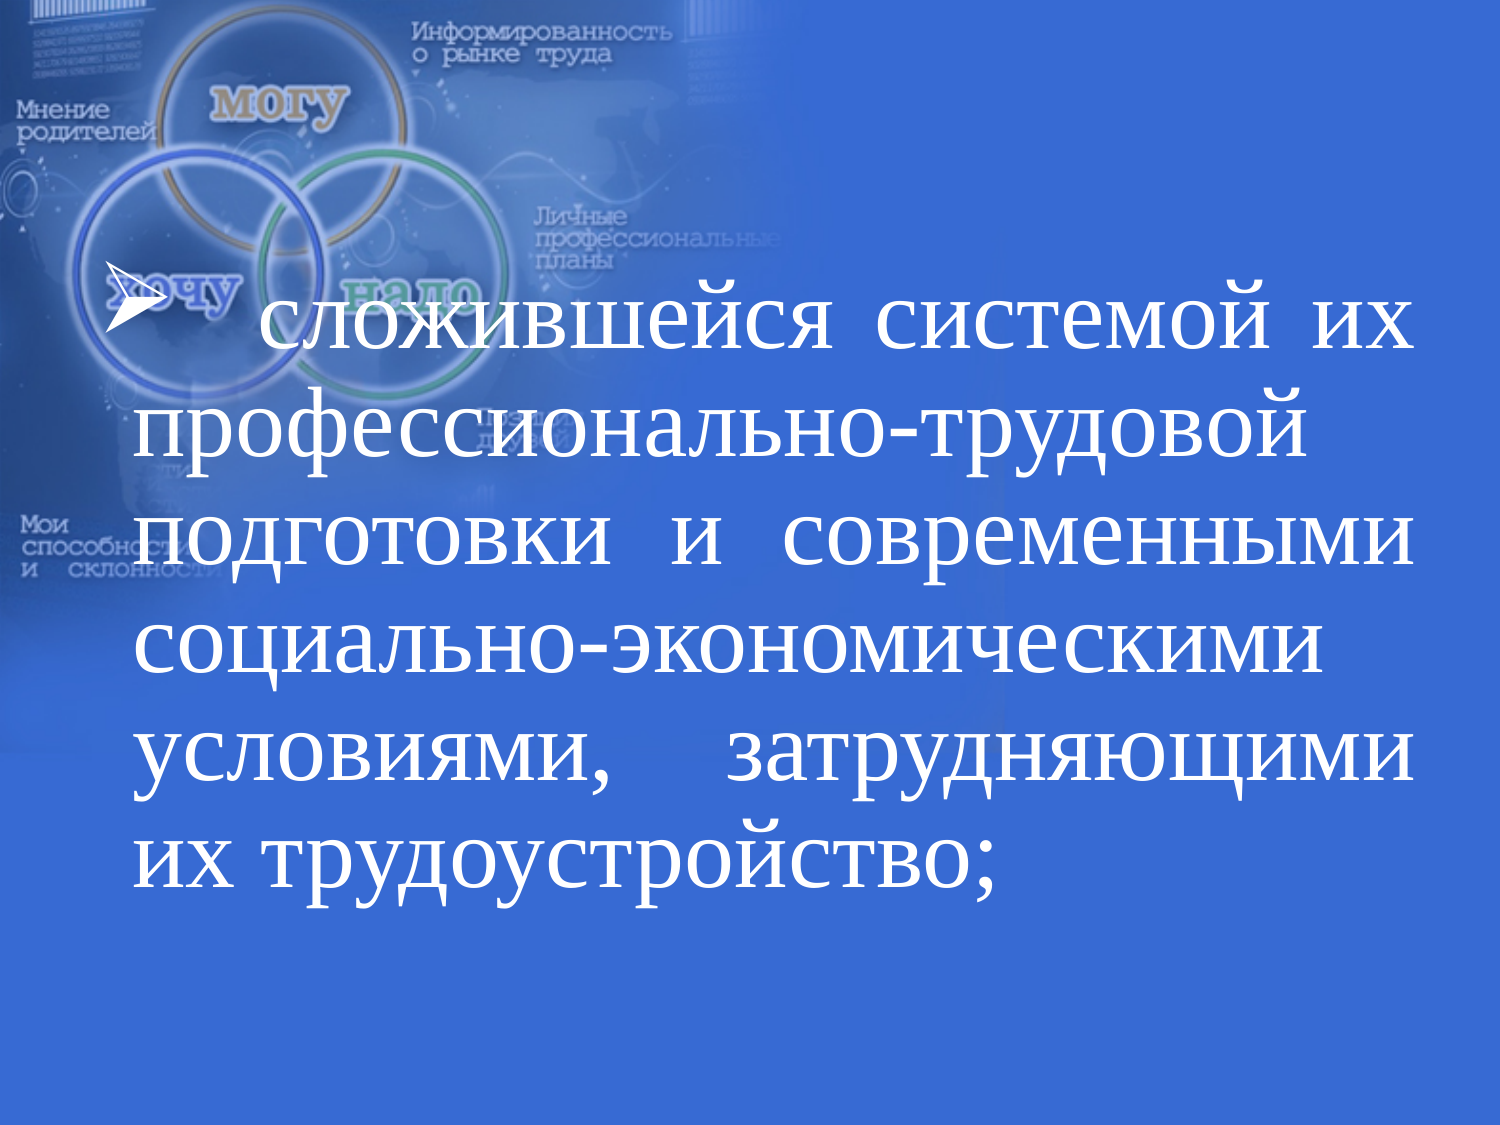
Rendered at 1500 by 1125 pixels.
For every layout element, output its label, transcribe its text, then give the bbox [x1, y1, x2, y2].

title сложившейся системой их профессионально-трудовой подготовки и современными социально-экономическими условиями, затрудняющими их трудоустройство; [82, 492, 1432, 680]
picture [0, 0, 1500, 1125]
